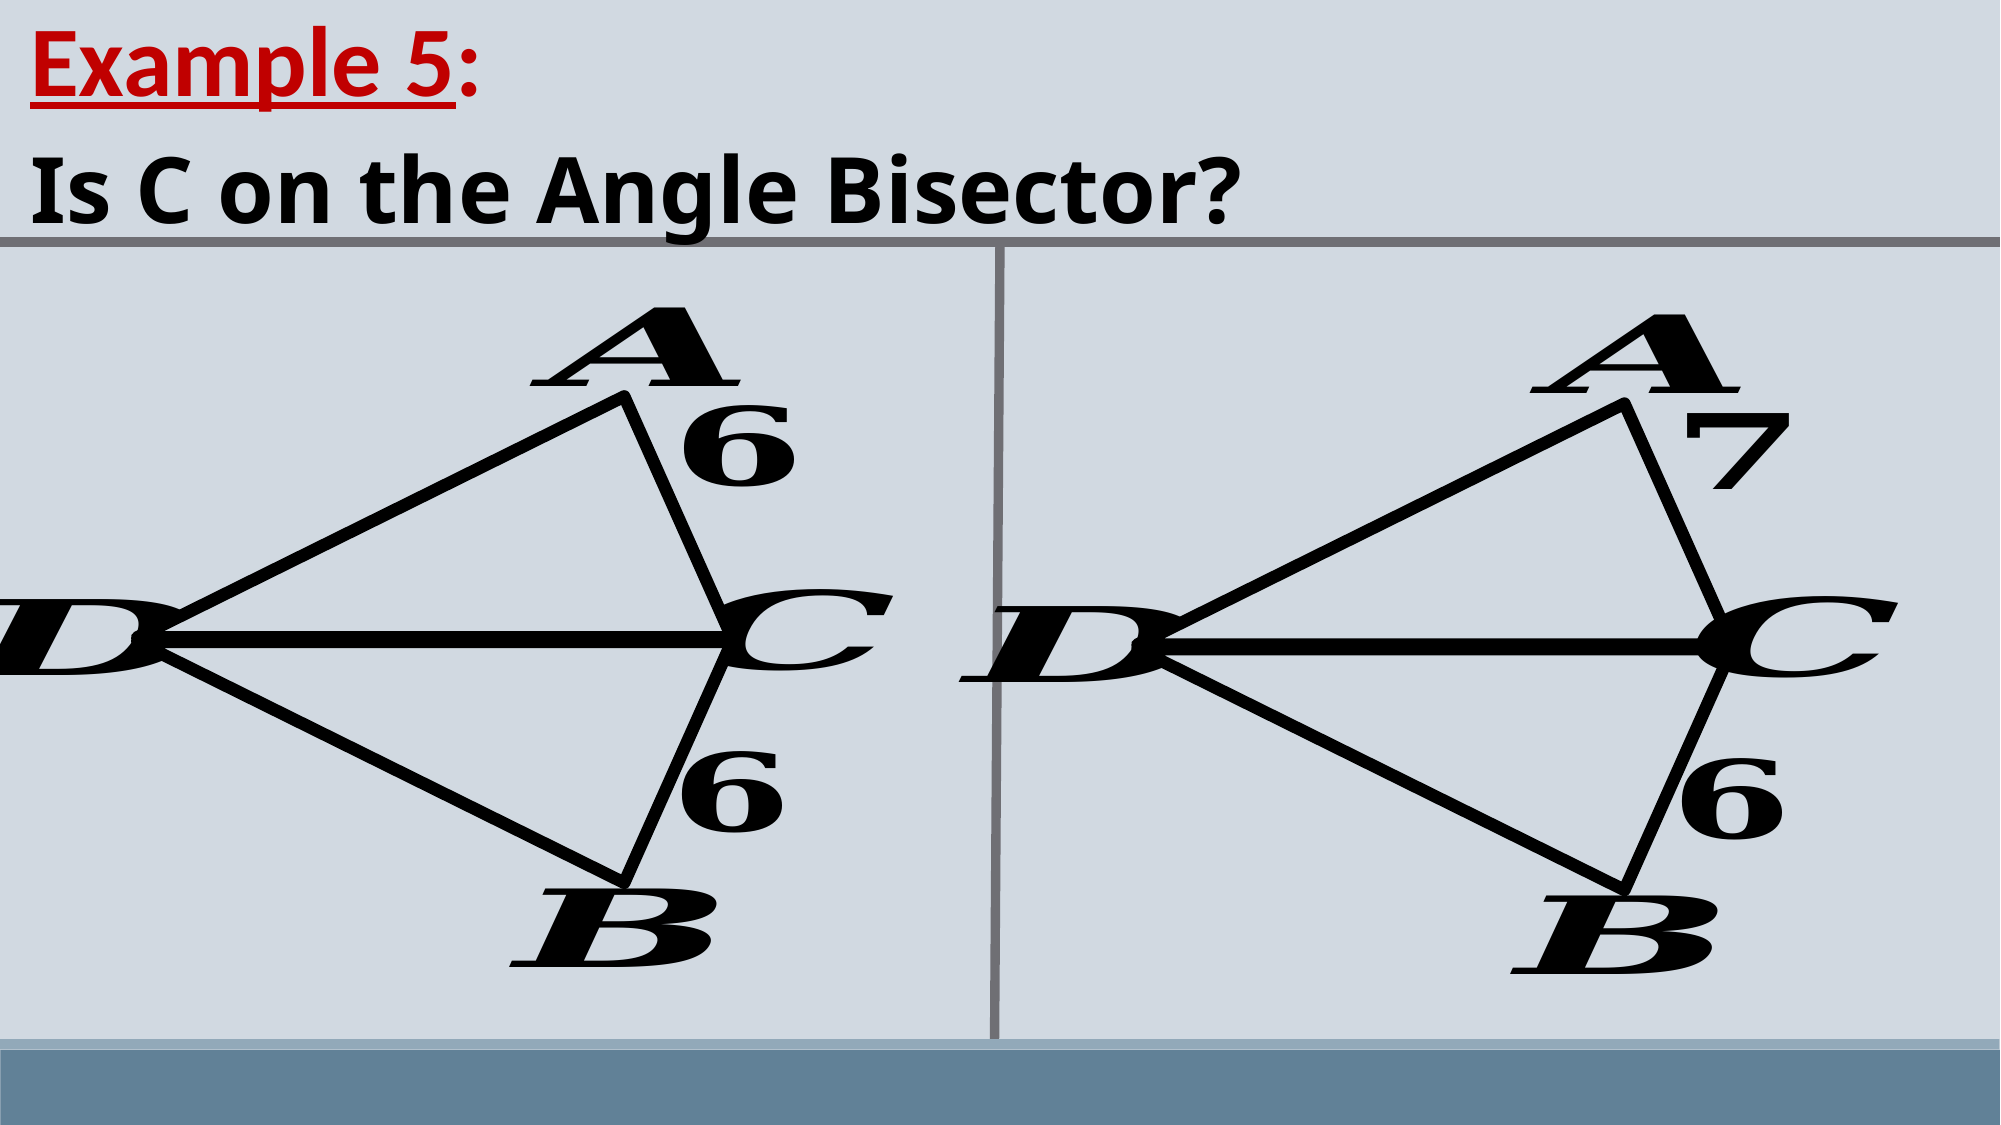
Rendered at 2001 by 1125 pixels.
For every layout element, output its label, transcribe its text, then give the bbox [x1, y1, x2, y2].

text_box Example 5: [15, 0, 542, 124]
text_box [993, 241, 1001, 1040]
text_box Is C on the Angle Bisector? [15, 124, 1796, 239]
text_box [135, 395, 734, 639]
text_box [1136, 647, 1724, 892]
text_box [135, 640, 734, 885]
text_box [1136, 402, 1721, 646]
